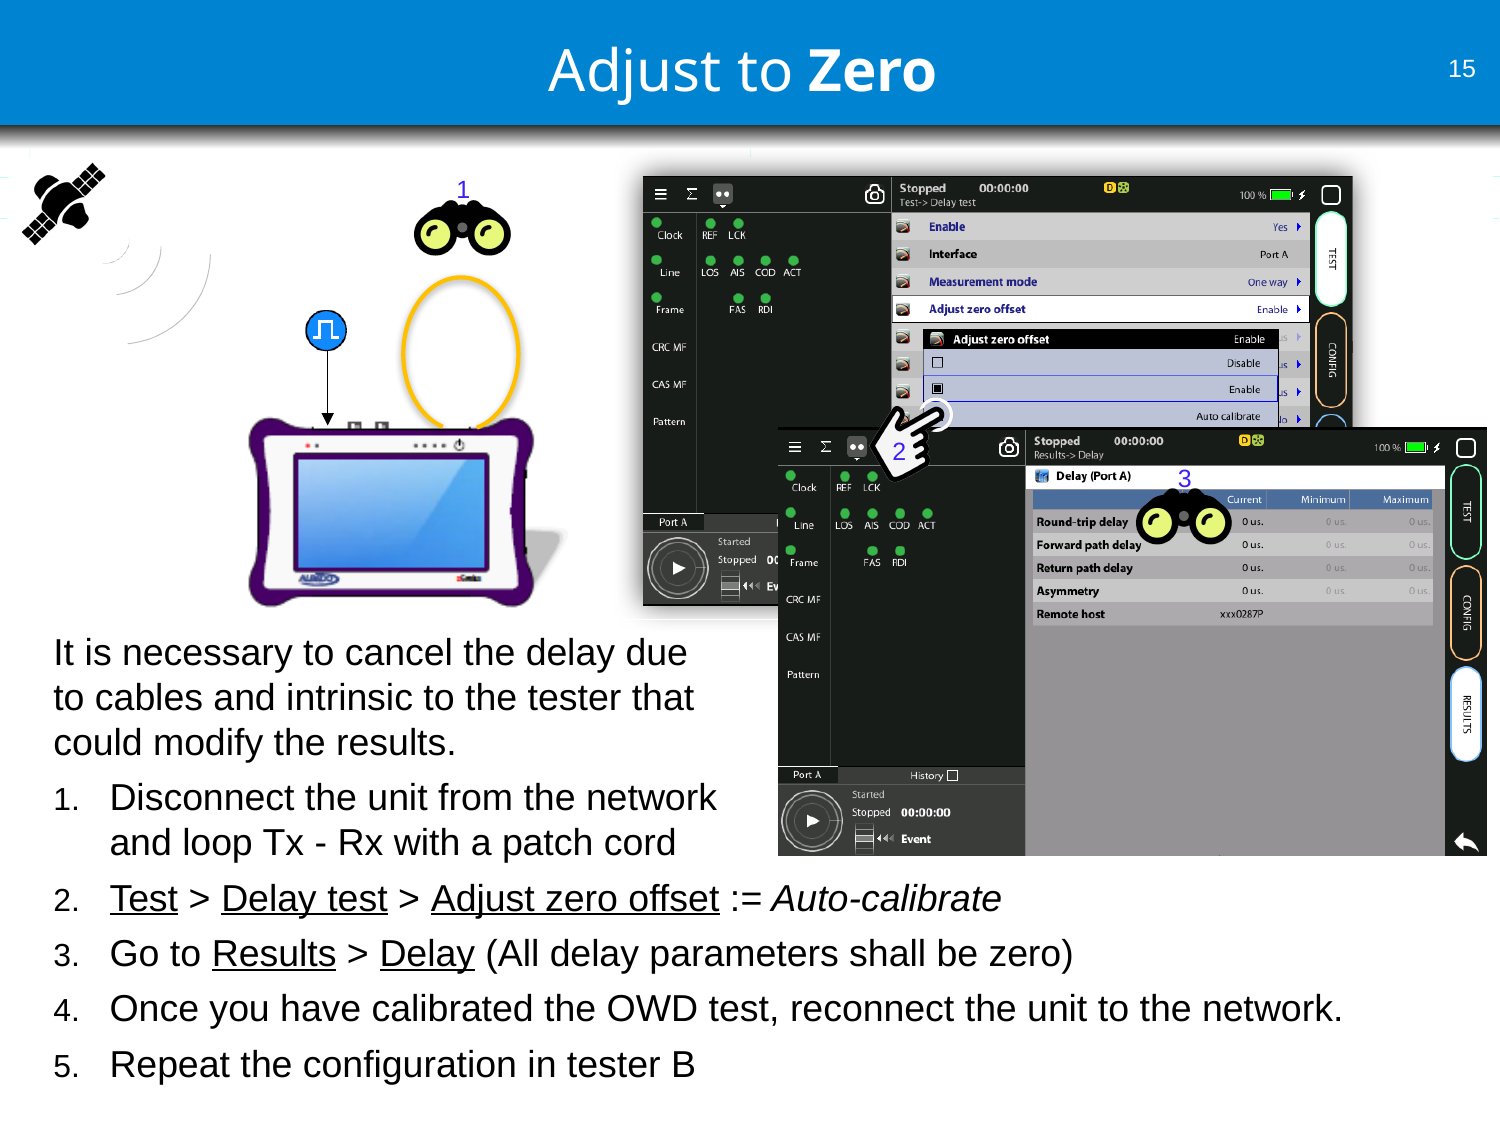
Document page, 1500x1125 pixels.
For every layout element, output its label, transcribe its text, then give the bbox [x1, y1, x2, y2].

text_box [295, 303, 360, 426]
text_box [21, 162, 211, 345]
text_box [1126, 454, 1236, 554]
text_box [405, 166, 515, 266]
picture [214, 386, 583, 635]
picture [643, 176, 1487, 856]
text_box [865, 394, 964, 474]
text_box [401, 275, 521, 385]
title Adjust to Zero [0, 0, 1500, 138]
list It is necessary to cancel the delay due to cables and intrinsic to the tester that could modify the results. Disconnect the unit from the network and loop Tx - Rx with a patch cord Test > Delay test > Adjust zero offset := Auto-calibrate Go to Results > Delay (All delay parameters shall be zero) Once you have calibrated the OWD test, reconnect the unit to the network. Repeat the configuration in tester B [44, 619, 1394, 1037]
